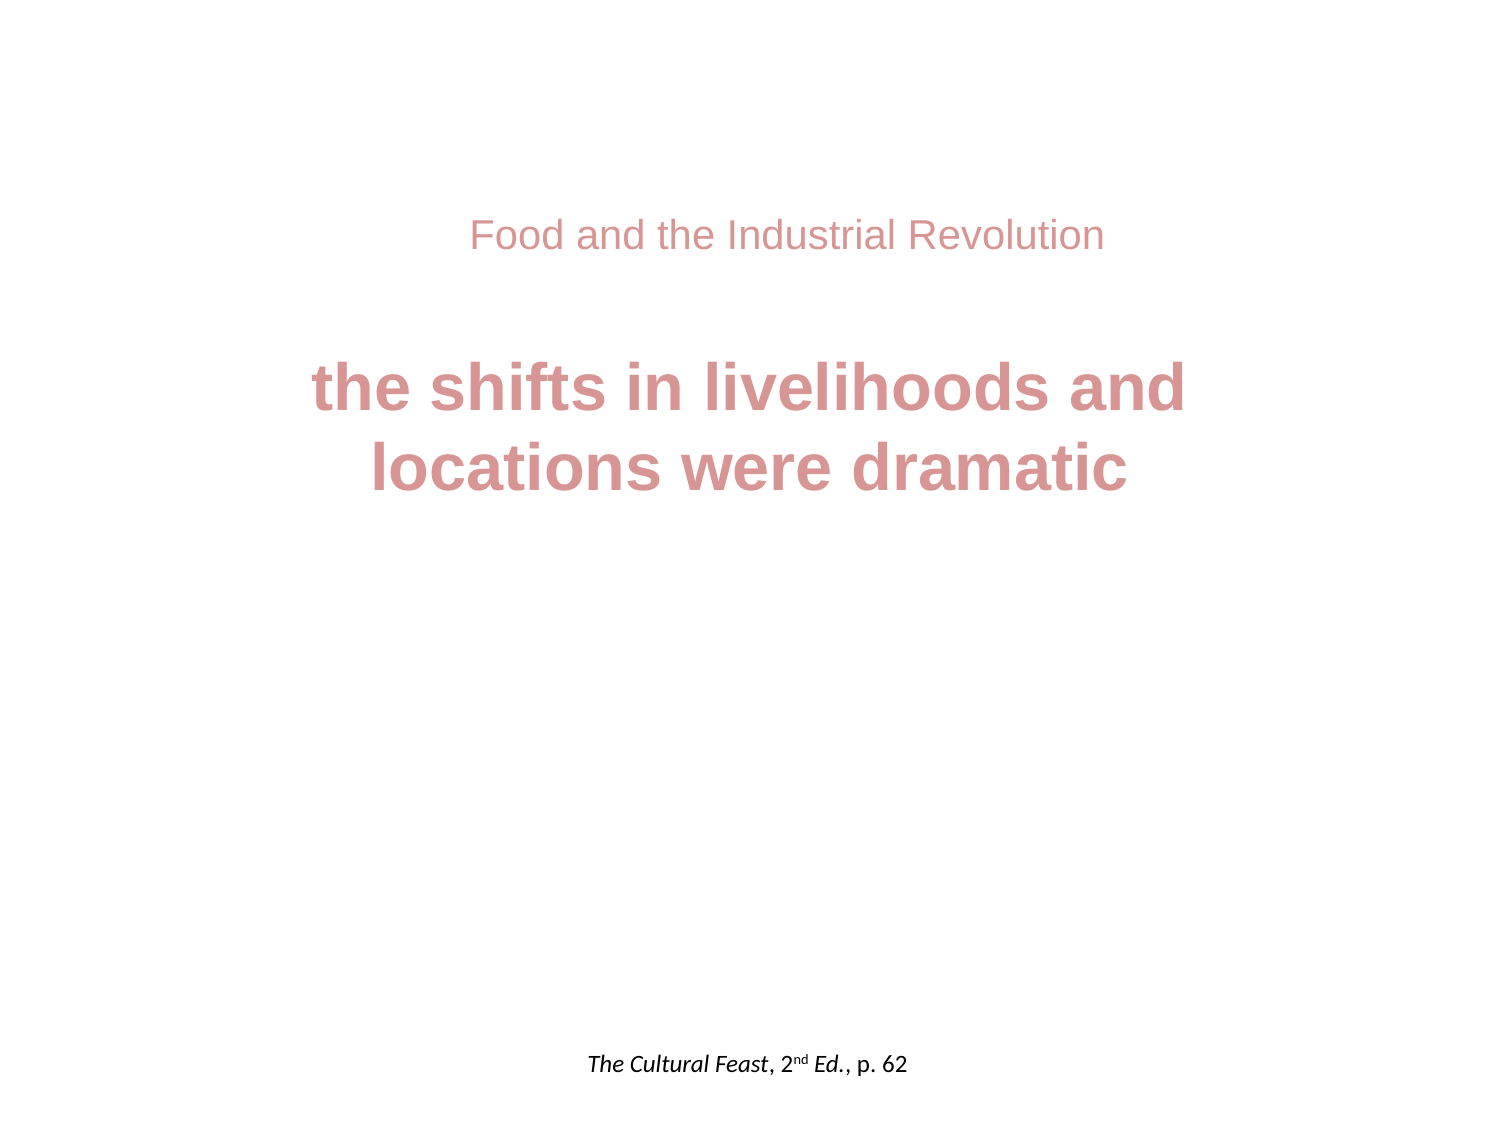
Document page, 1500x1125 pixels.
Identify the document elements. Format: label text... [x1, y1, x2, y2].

text_box The Cultural Feast, 2nd Ed., p. 62 [147, 1039, 1348, 1085]
text_box the shifts in livelihoods and locations were dramatic [149, 306, 1350, 551]
text_box Food and the Industrial Revolution [149, 200, 1350, 266]
